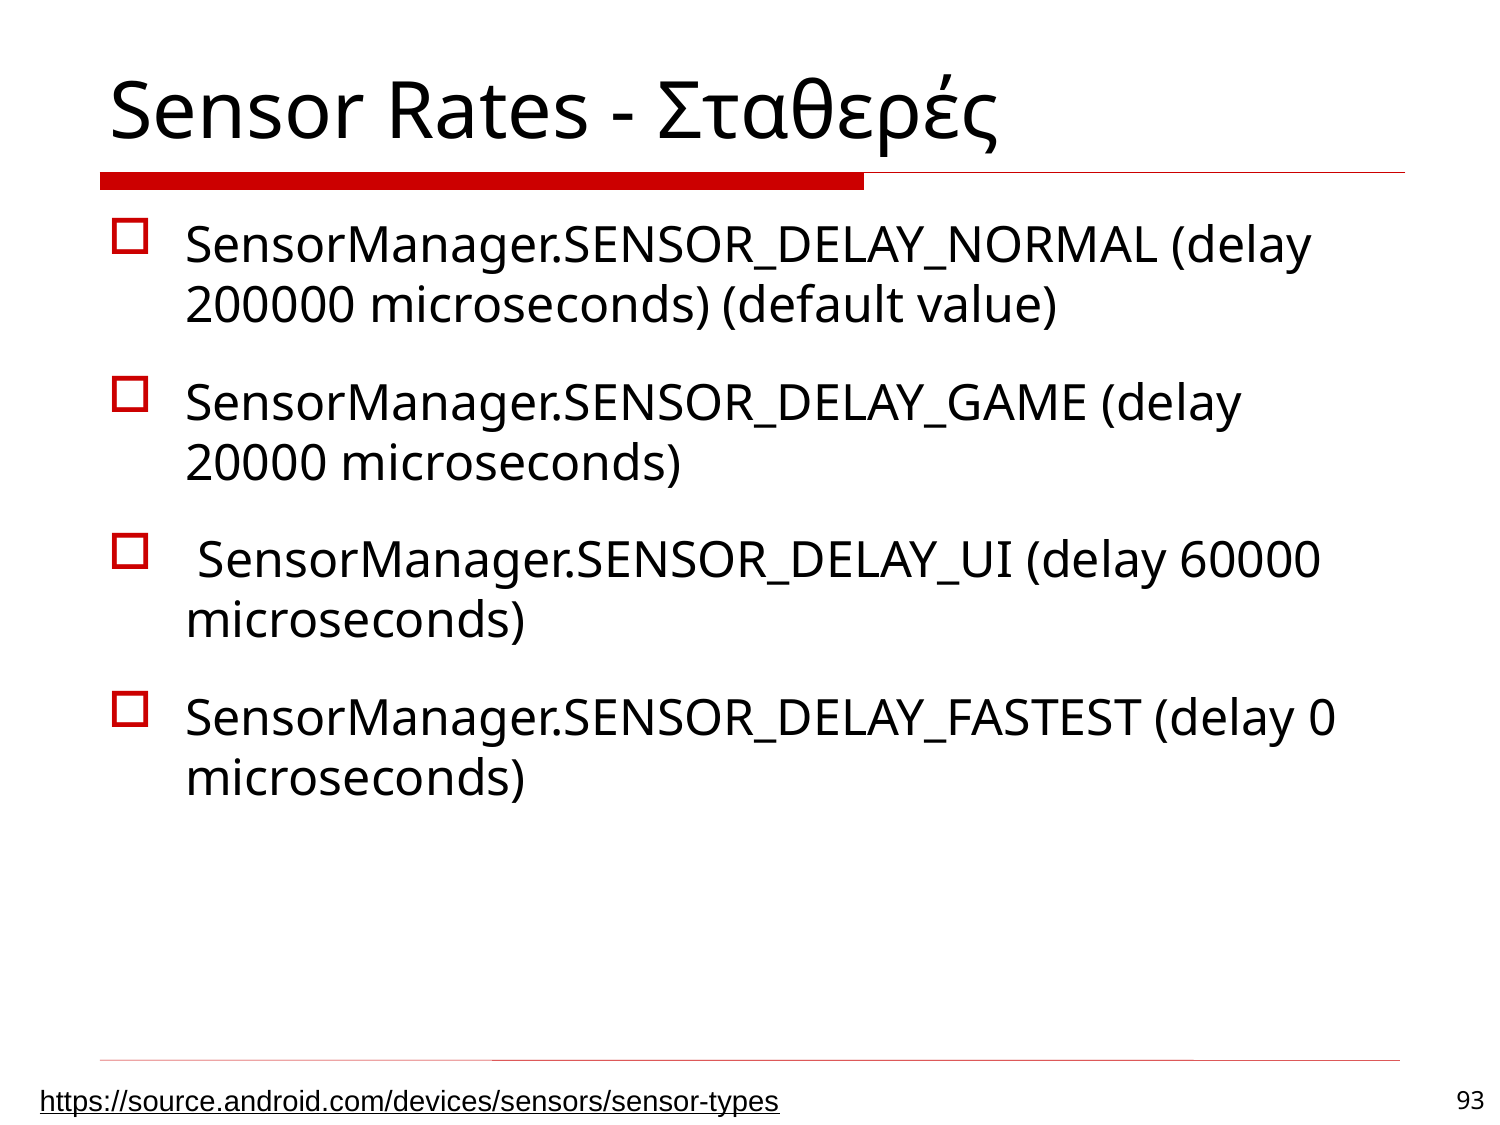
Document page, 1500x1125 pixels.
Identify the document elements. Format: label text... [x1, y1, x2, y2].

text_box https://source.android.com/devices/sensors/sensor-types [24, 1074, 1450, 1125]
list SensorManager.SENSOR_DELAY_NORMAL (delay 200000 microseconds) (default value) SensorManager.SENSOR_DELAY_GAME (delay 20000 microseconds) SensorManager.SENSOR_DELAY_UI (delay 60000 microseconds) SensorManager.SENSOR_DELAY_FASTEST (delay 0 microseconds) [92, 204, 1406, 1045]
title Sensor Rates - Σταθερές [93, 23, 1407, 162]
slide_number 93 [1450, 1076, 1500, 1125]
